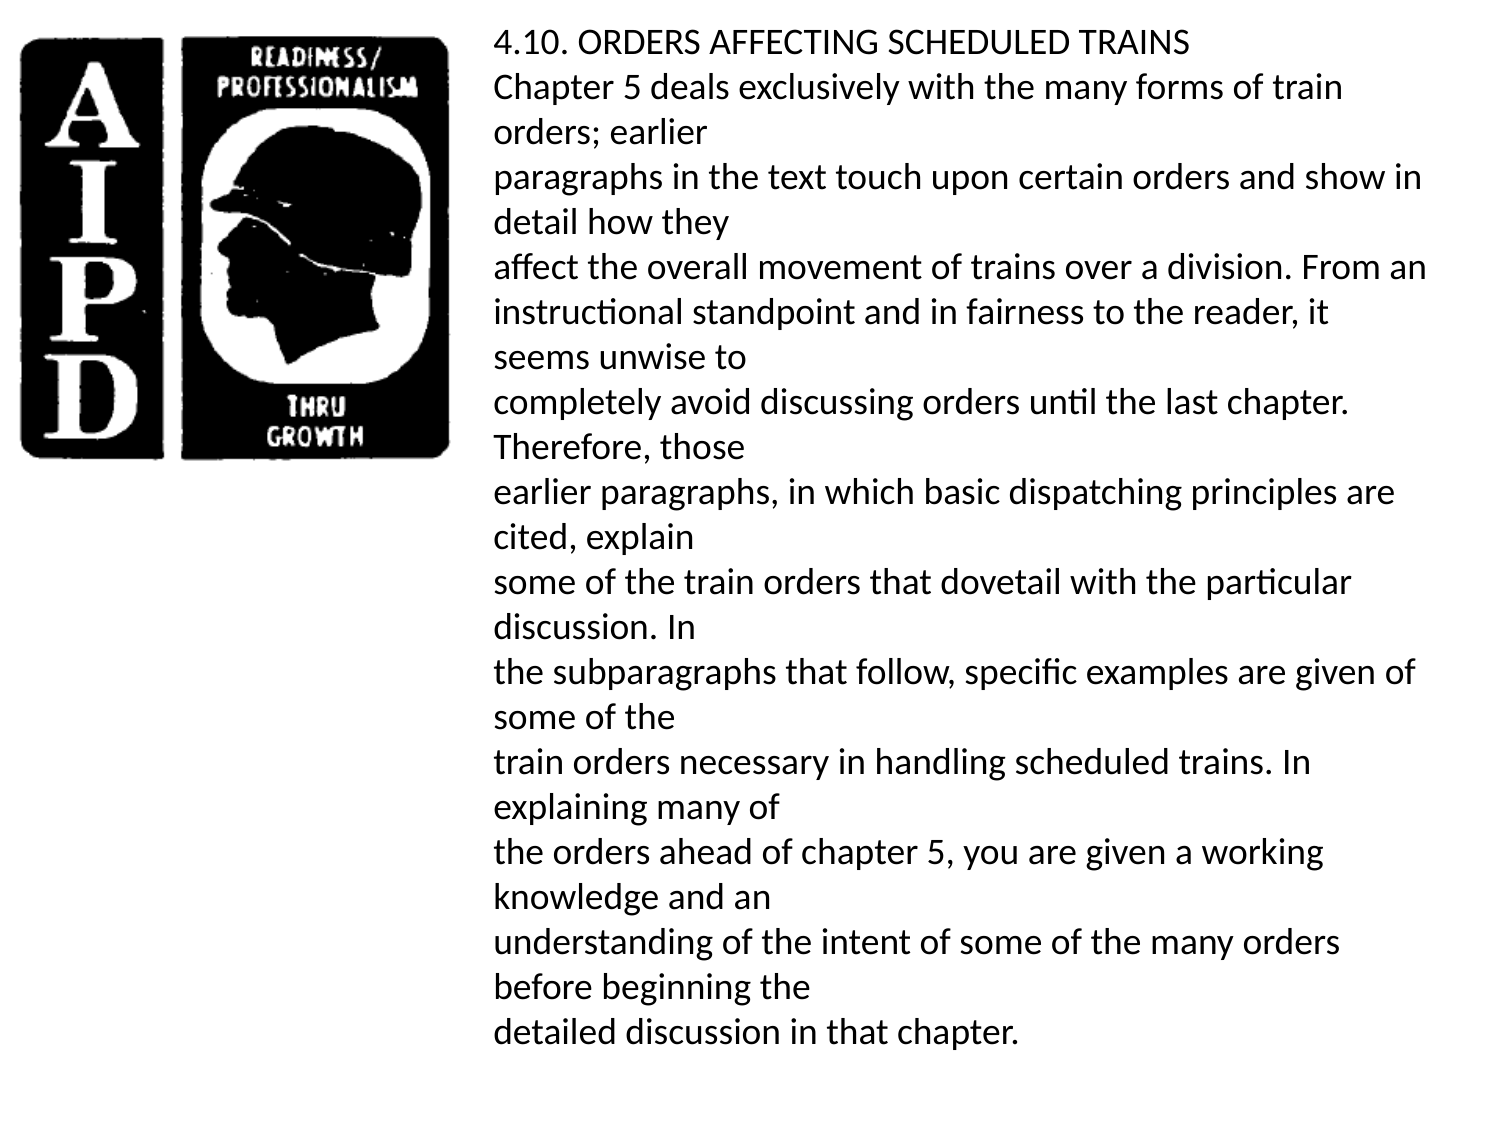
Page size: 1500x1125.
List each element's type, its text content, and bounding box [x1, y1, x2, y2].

text_box 4.10. ORDERS AFFECTING SCHEDULED TRAINS Chapter 5 deals exclusively with the many forms of train orders; earlier paragraphs in the text touch upon certain orders and show in detail how they affect the overall movement of trains over a division. From an instructional standpoint and in fairness to the reader, it seems unwise to completely avoid discussing orders until the last chapter. Therefore, those earlier paragraphs, in which basic dispatching principles are cited, explain some of the train orders that dovetail with the particular discussion. In the subparagraphs that follow, specific examples are given of some of the train orders necessary in handling scheduled trains. In explaining many of the orders ahead of chapter 5, you are given a working knowledge and an understanding of the intent of some of the many orders before beginning the detailed discussion in that chapter. [478, 9, 1450, 1060]
picture [3, 0, 479, 515]
